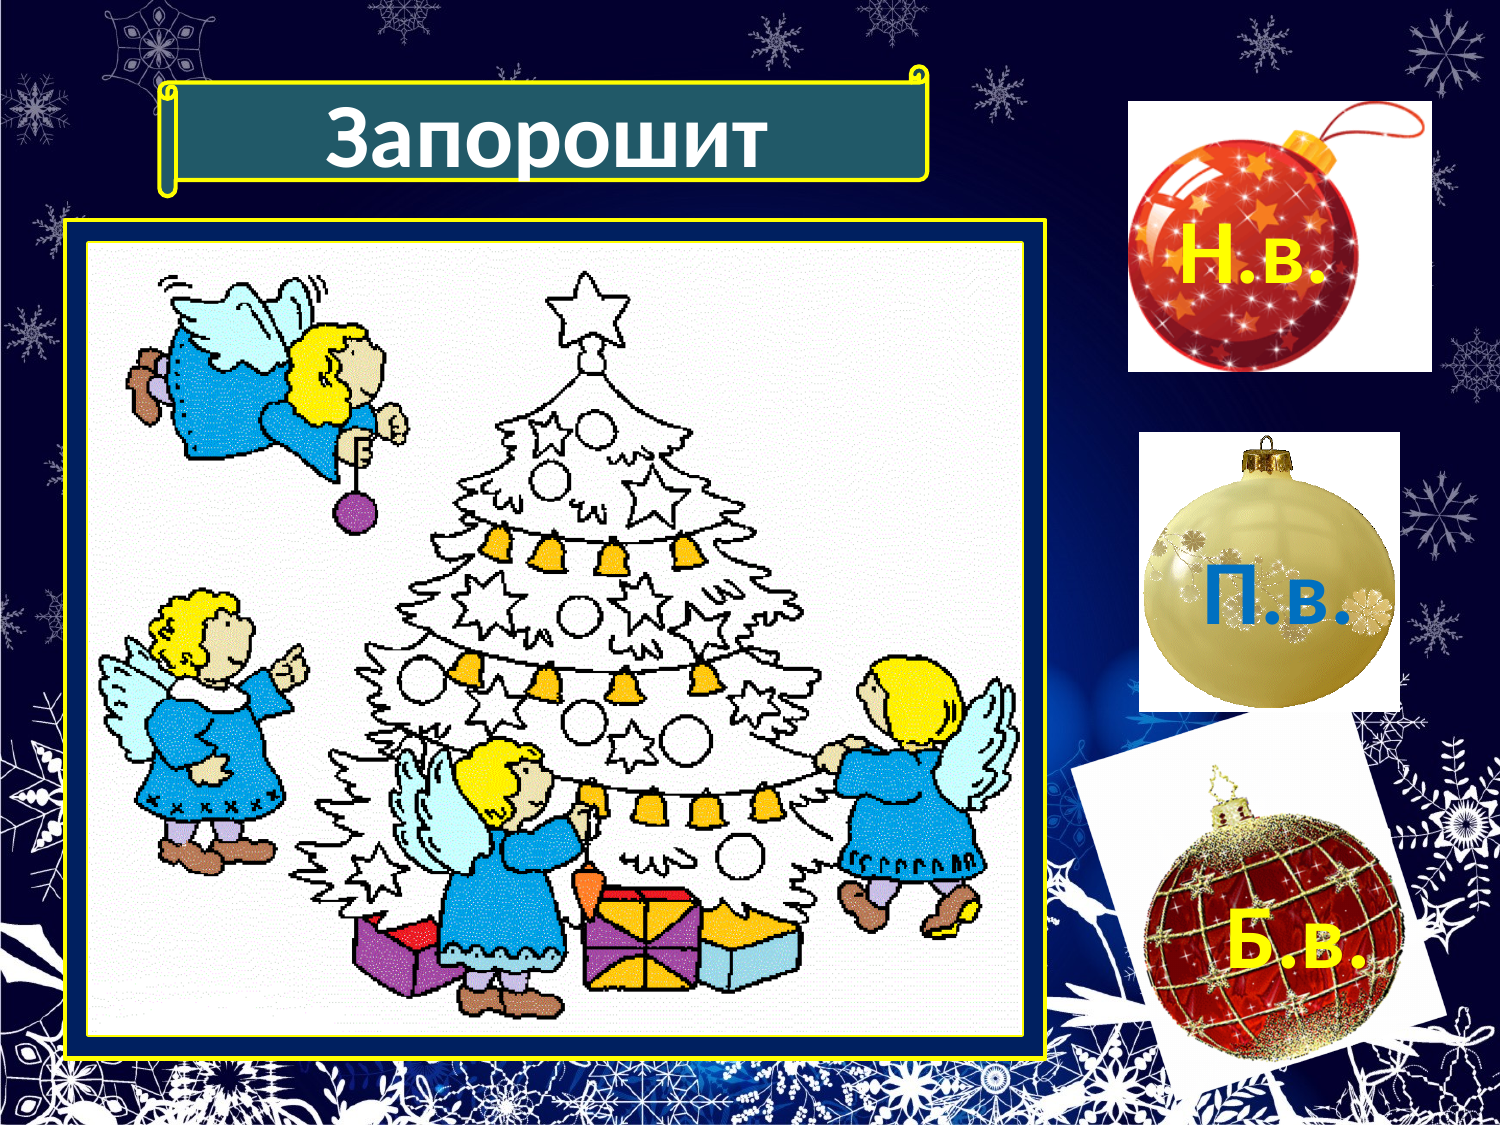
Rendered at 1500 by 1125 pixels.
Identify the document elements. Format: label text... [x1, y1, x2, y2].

text_box [63, 218, 1047, 1061]
text_box Запорошит [157, 64, 930, 199]
picture [0, 0, 1500, 1125]
